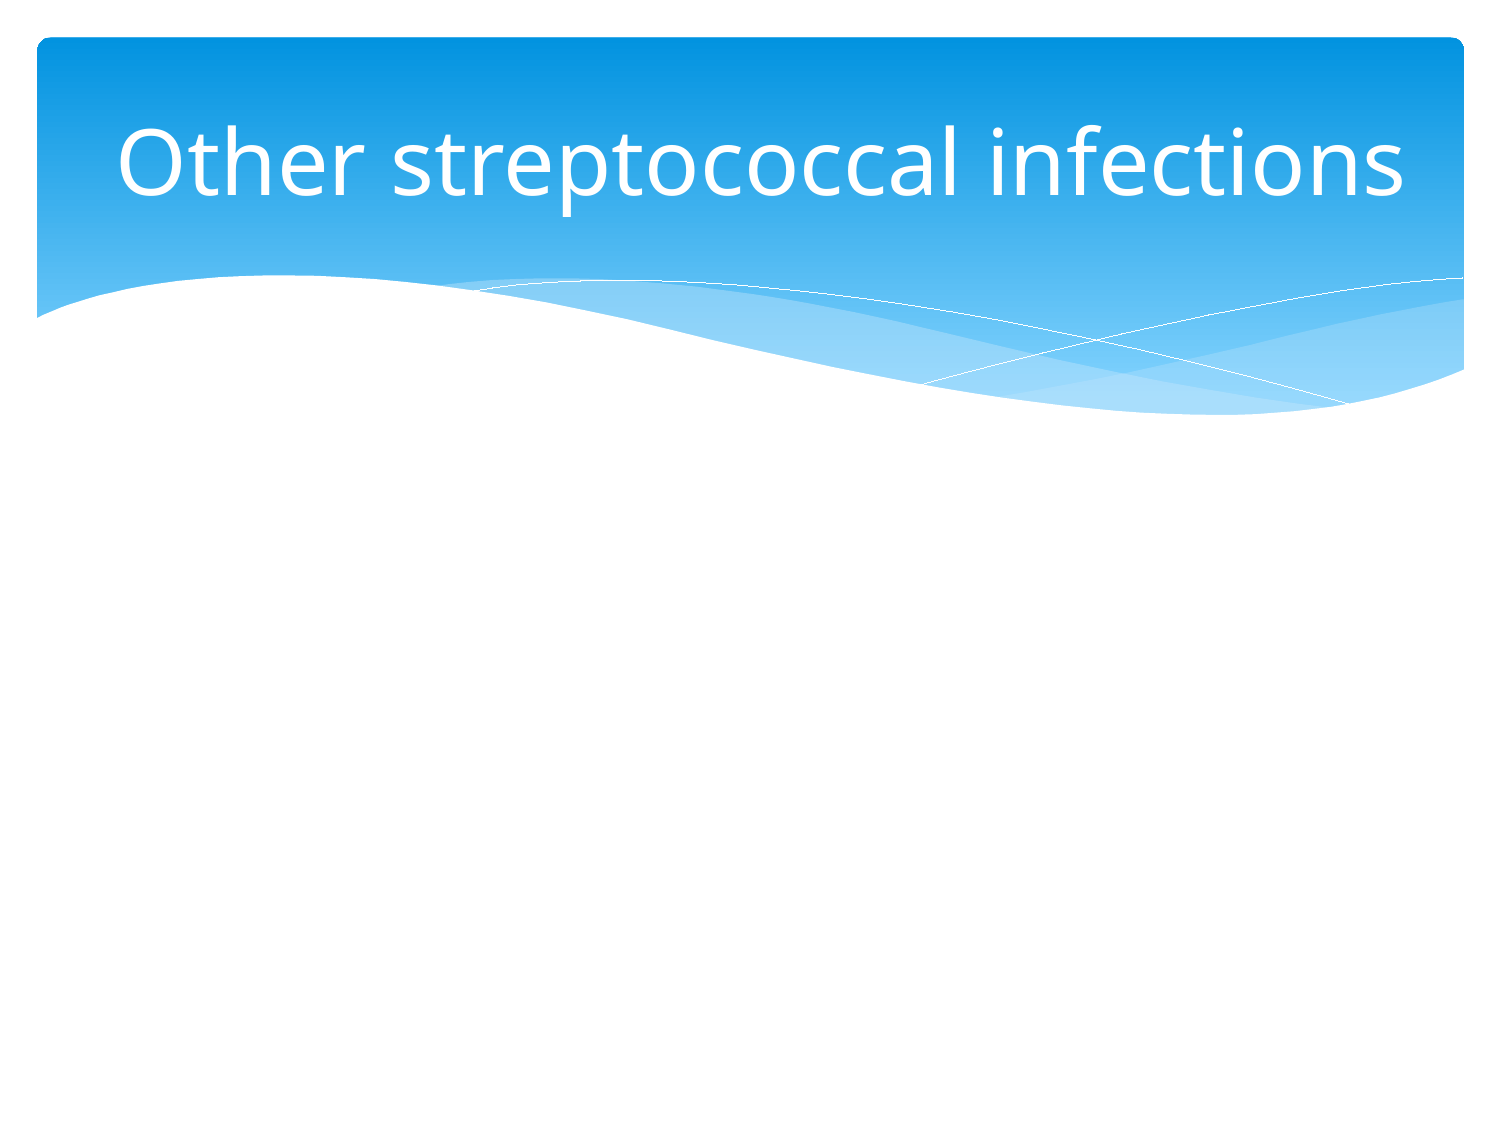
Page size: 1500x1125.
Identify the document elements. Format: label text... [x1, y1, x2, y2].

title Other streptococcal infections [75, 55, 1425, 261]
